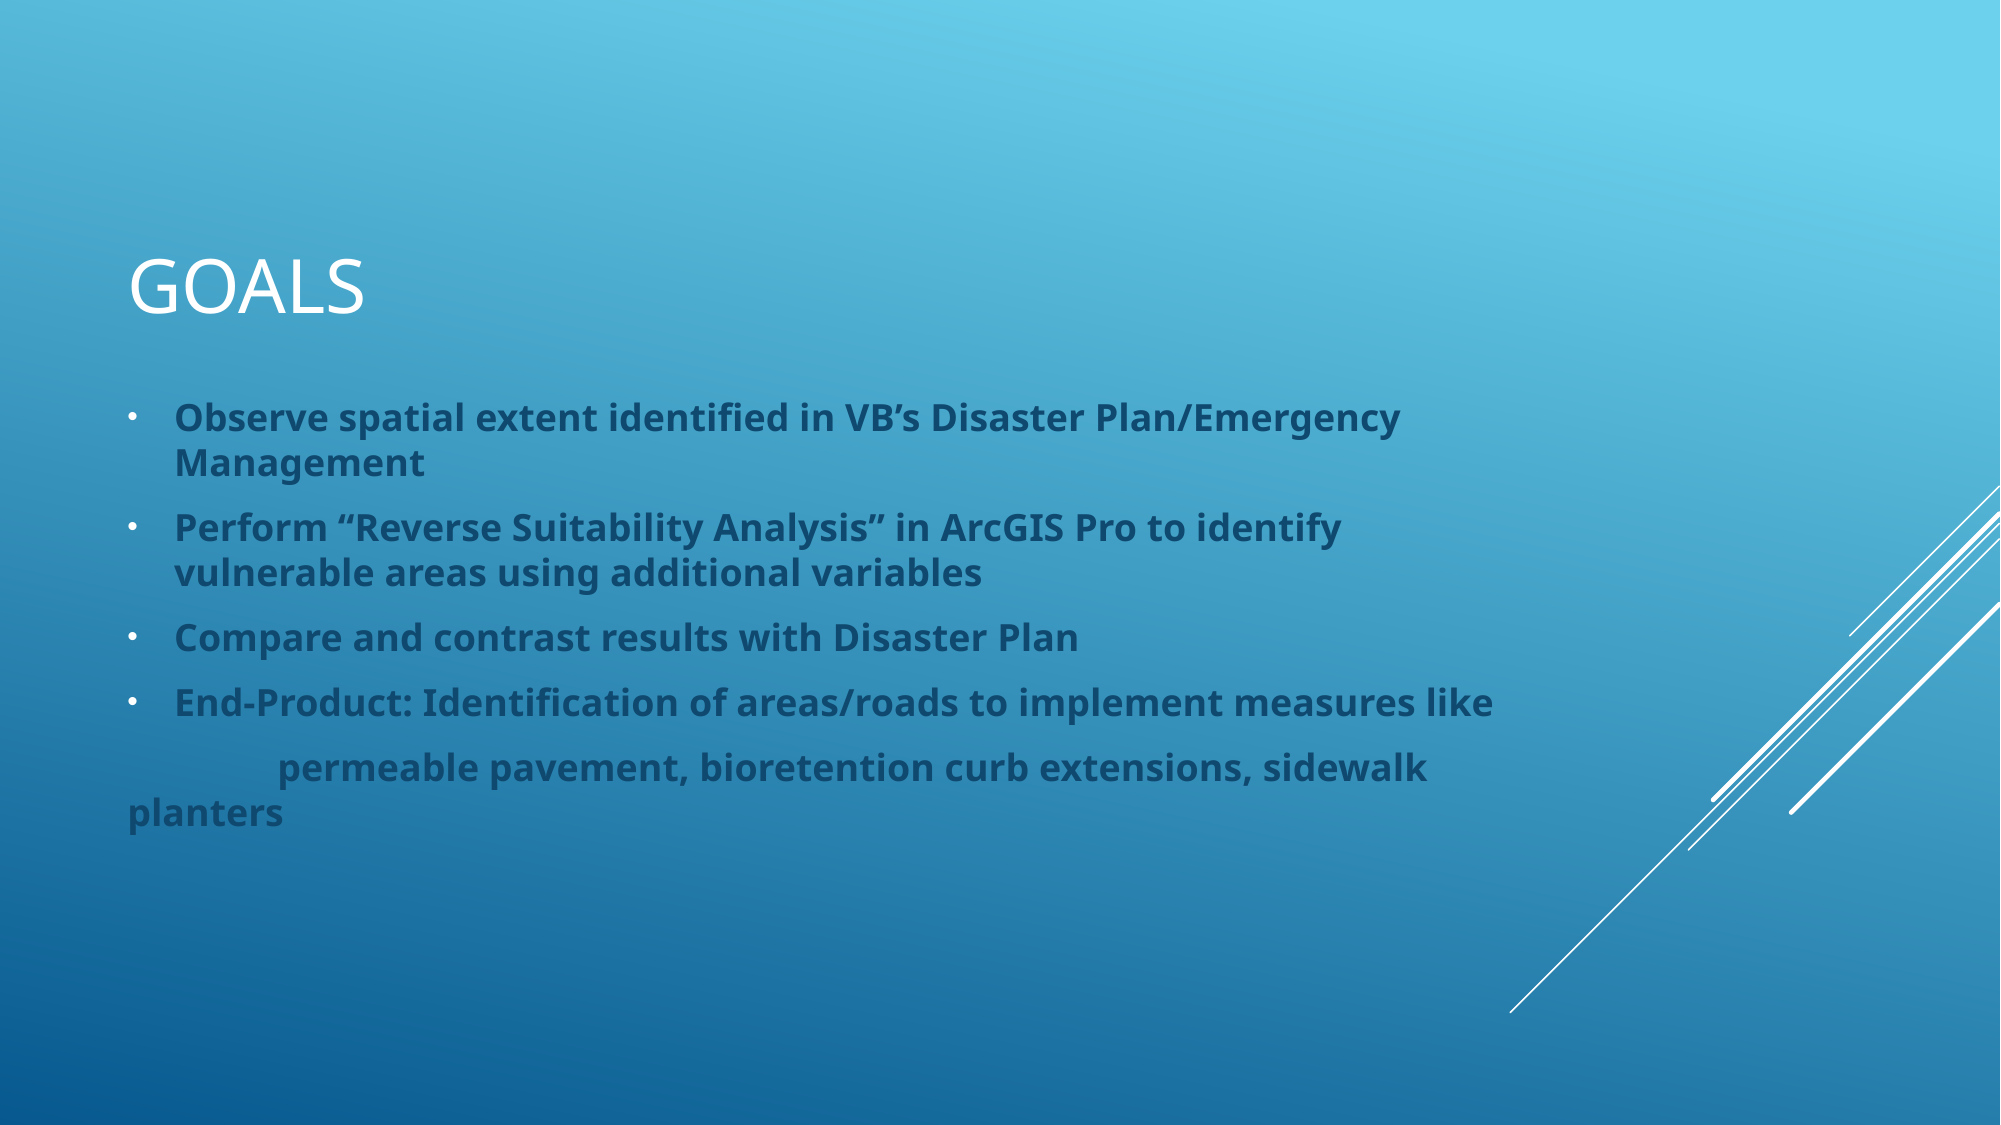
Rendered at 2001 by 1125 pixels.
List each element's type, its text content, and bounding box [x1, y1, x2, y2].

title Goals [112, 0, 1513, 337]
list Observe spatial extent identified in VB’s Disaster Plan/Emergency Management Perform “Reverse Suitability Analysis” in ArcGIS Pro to identify vulnerable areas using additional variables Compare and contrast results with Disaster Plan End-Product: Identification of areas/roads to implement measures like permeable pavement, bioretention curb extensions, sidewalk planters [112, 386, 1513, 886]
